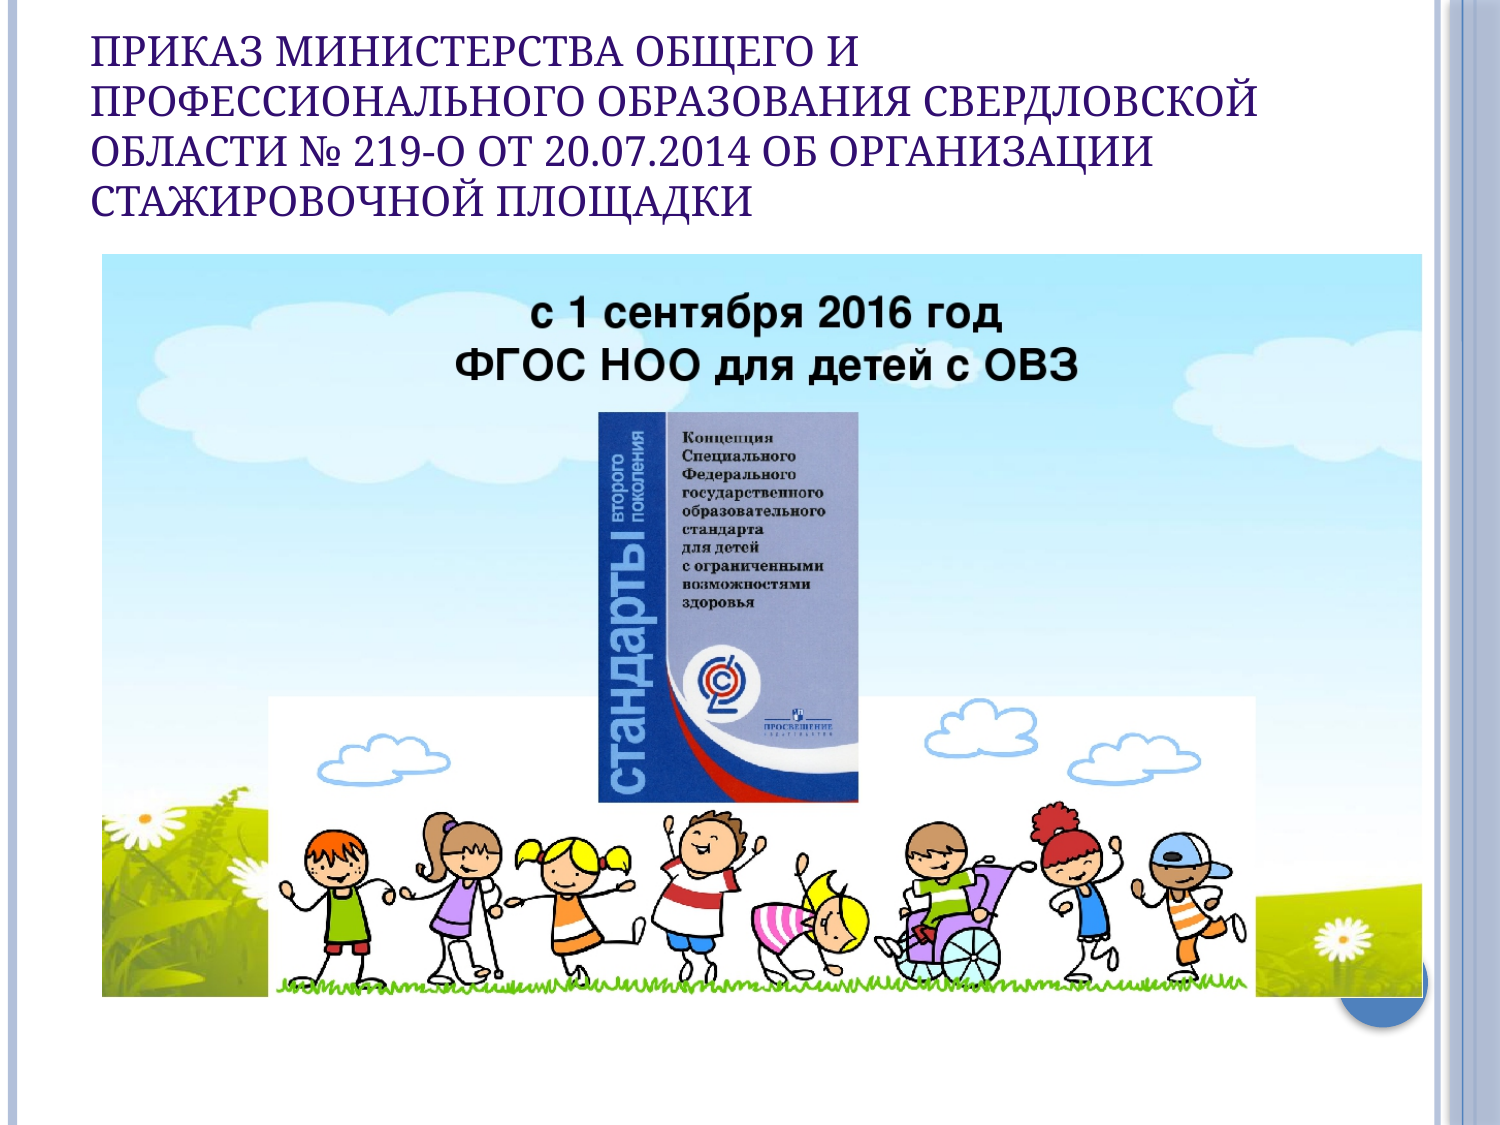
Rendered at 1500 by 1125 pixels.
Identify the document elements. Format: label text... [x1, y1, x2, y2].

title Приказ МИНИСТЕРСТВА ОБЩЕГО И ПРОФЕССИОНАЛЬНОГО ОБРАЗОВАНИЯ Свердловской области № 219-о от 20.07.2014 об организации стажировочной площадки [75, 45, 1300, 233]
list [101, 254, 1423, 998]
